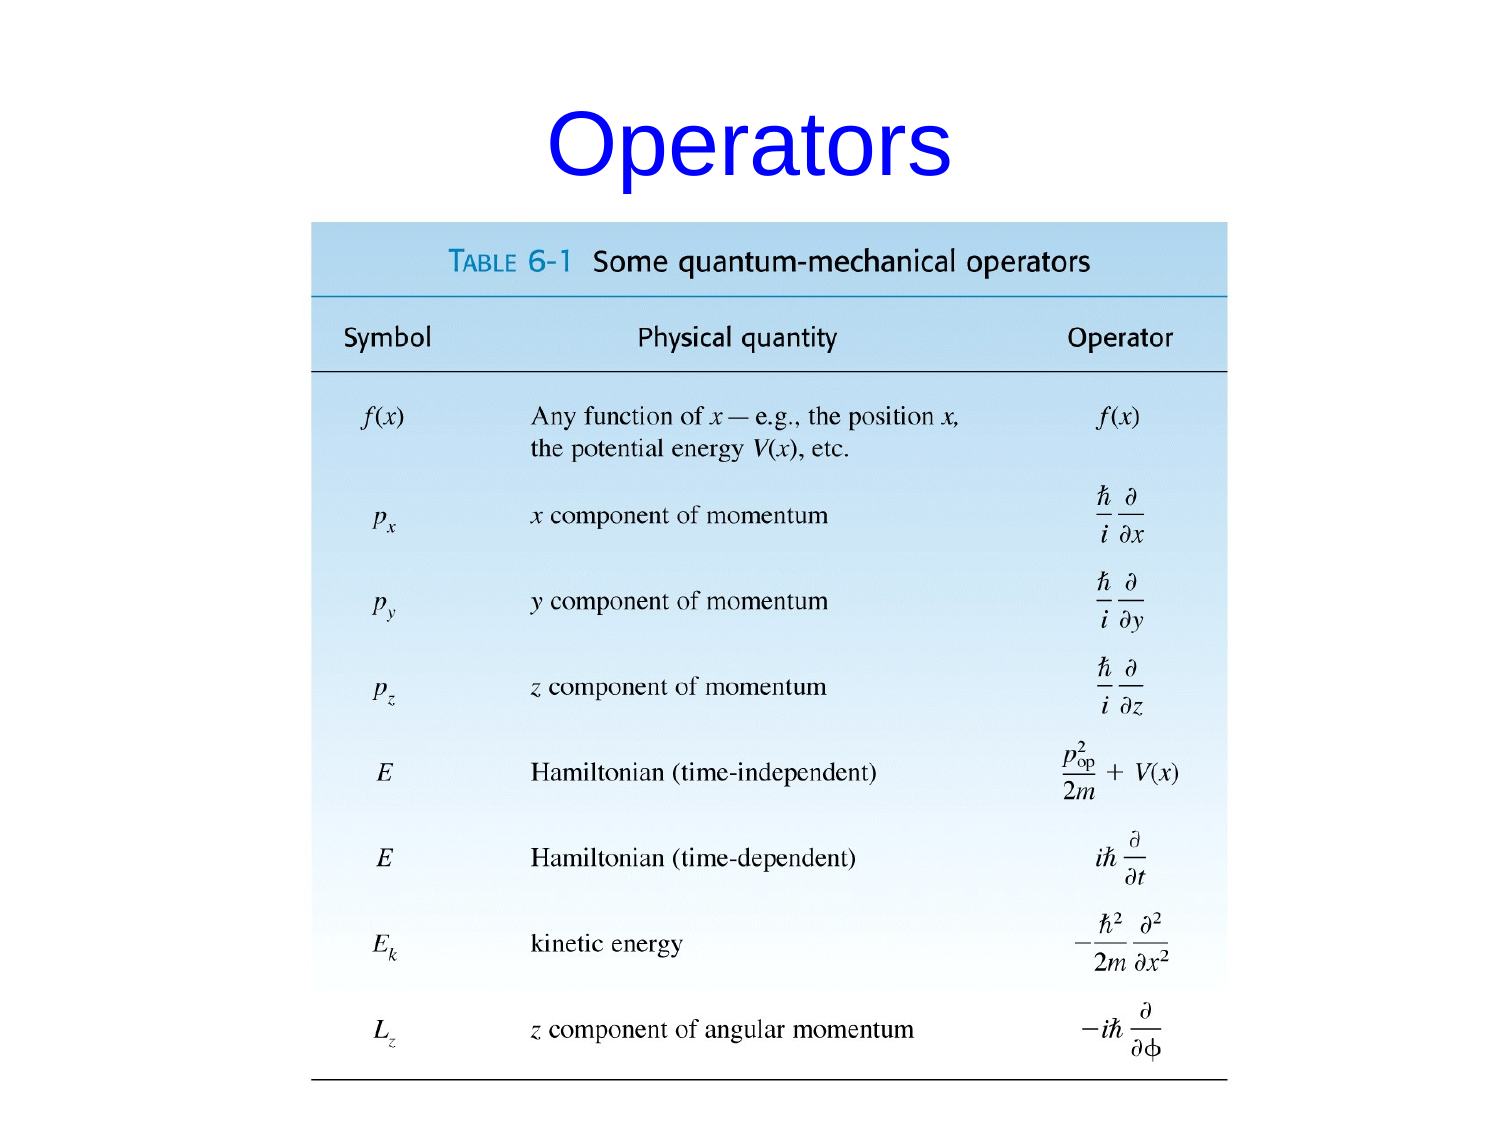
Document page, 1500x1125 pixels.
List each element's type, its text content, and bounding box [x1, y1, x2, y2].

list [300, 209, 1235, 1091]
title Operators [74, 44, 1426, 233]
